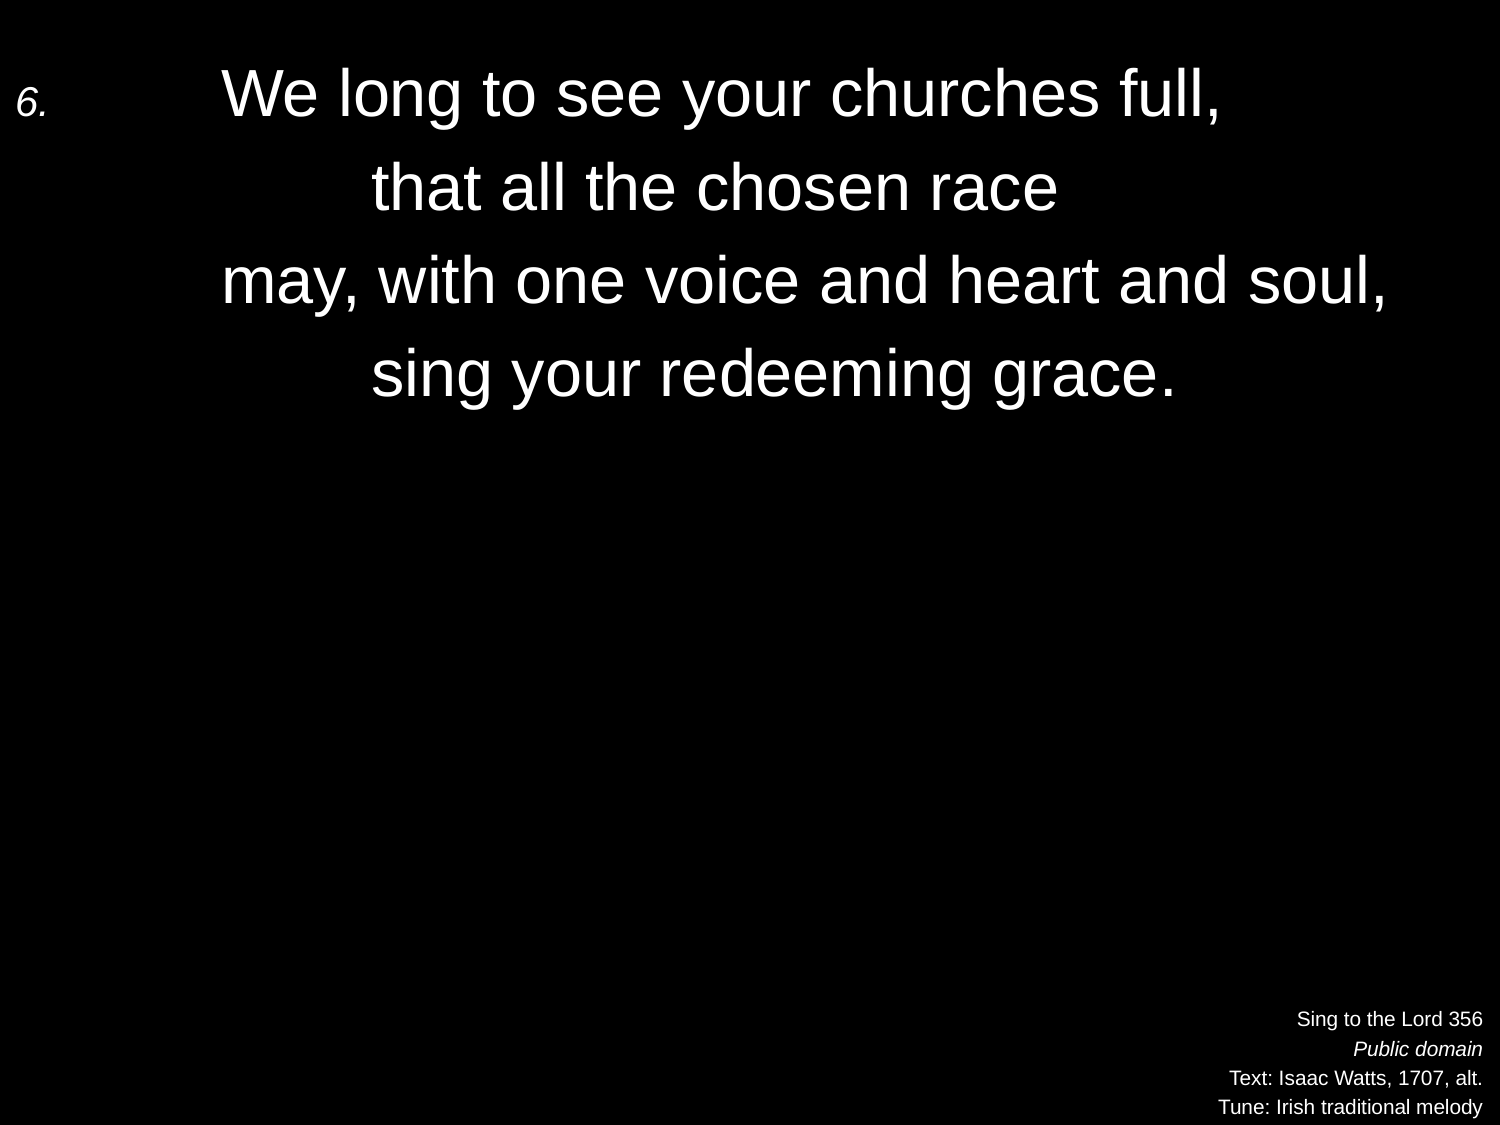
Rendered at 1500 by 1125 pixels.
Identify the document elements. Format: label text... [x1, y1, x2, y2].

list 6. We long to see your churches full, that all the chosen race may, with one voice and heart and soul, sing your redeeming grace. [0, 42, 1500, 1047]
text_box Sing to the Lord 356 Public domain Text: Isaac Watts, 1707, alt. Tune: Irish traditional melody [0, 998, 1498, 1125]
